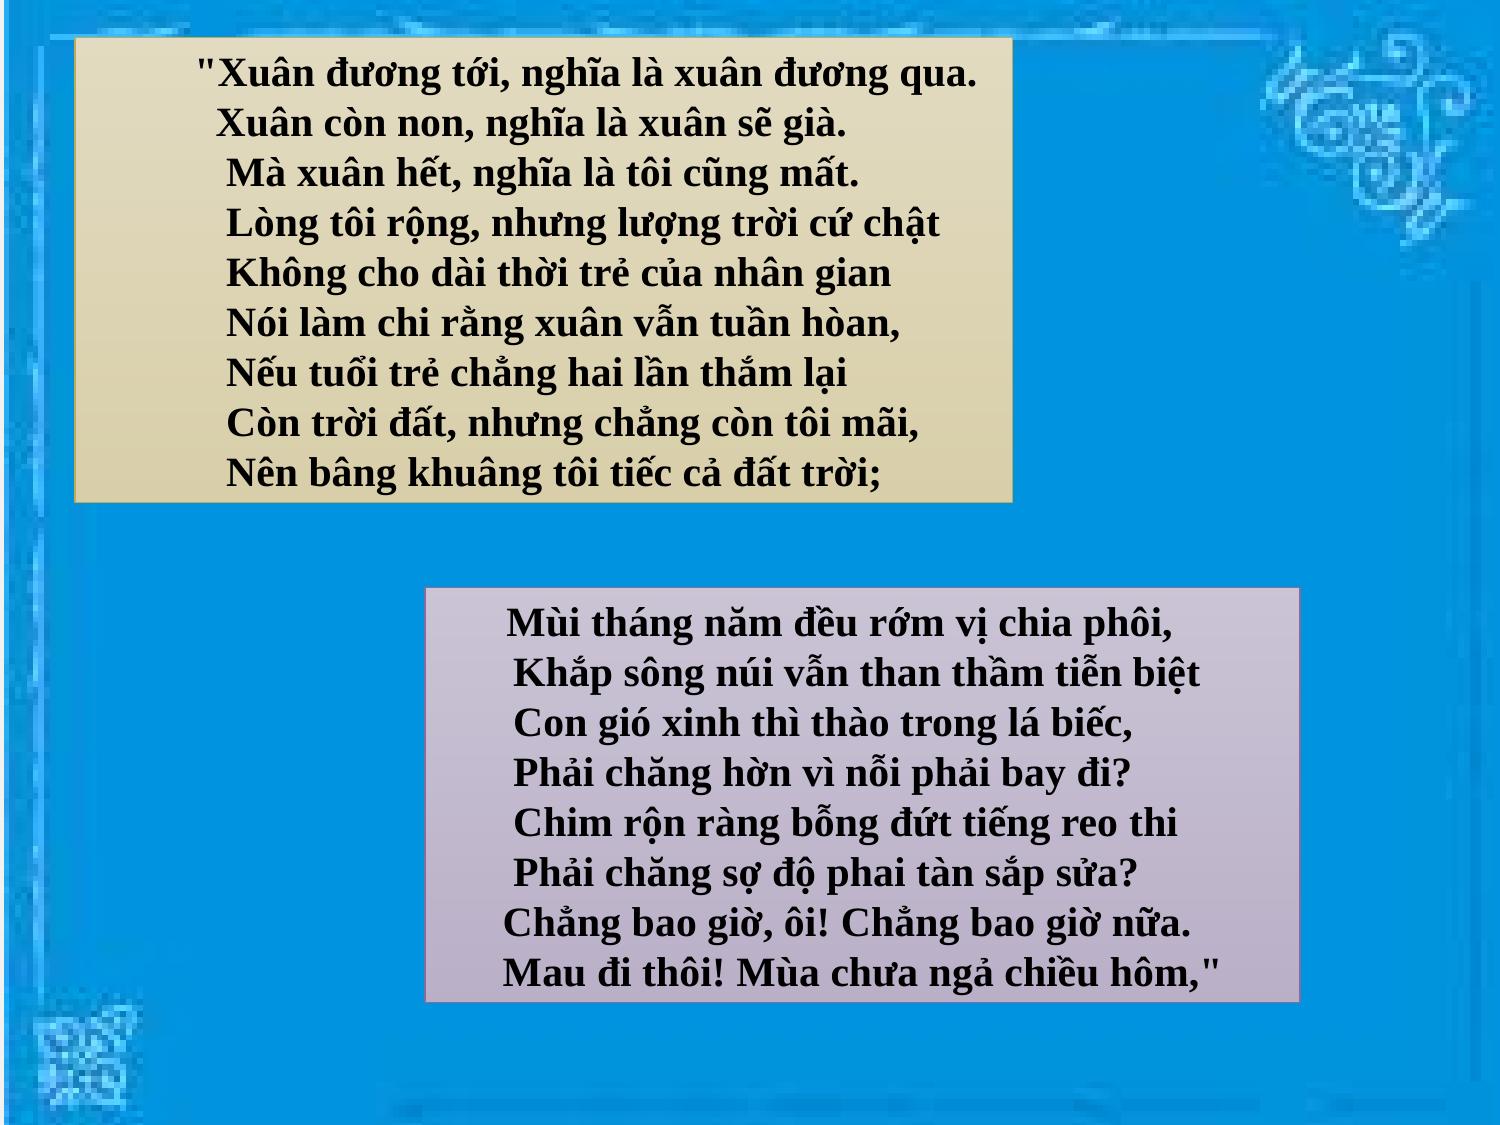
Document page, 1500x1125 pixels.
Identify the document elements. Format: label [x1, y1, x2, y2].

list [4, 0, 1500, 1125]
